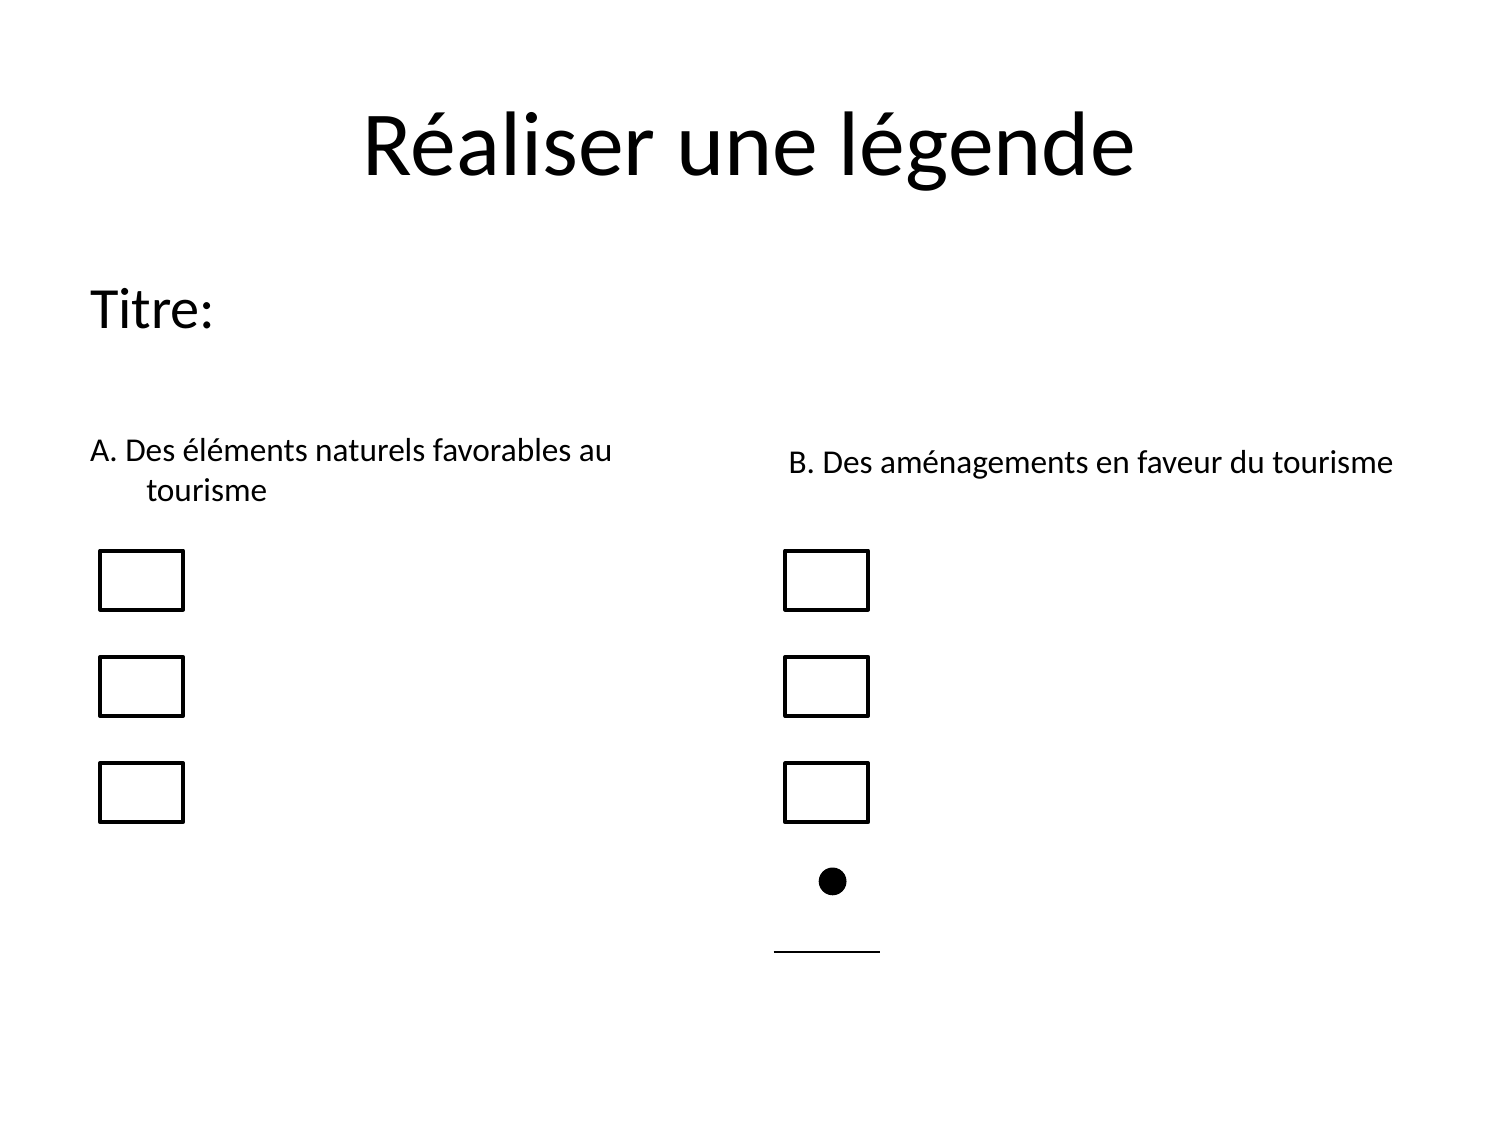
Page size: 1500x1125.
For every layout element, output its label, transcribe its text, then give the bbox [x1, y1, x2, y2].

text_box [818, 867, 847, 896]
text_box B. Des aménagements en faveur du tourisme [774, 432, 1417, 488]
text_box [98, 549, 185, 612]
text_box [783, 655, 870, 718]
title Réaliser une légende [75, 45, 1425, 233]
text_box [783, 549, 870, 612]
text_box [783, 761, 870, 824]
text_box [98, 761, 185, 824]
text_box [98, 655, 185, 718]
list Titre: A. Des éléments naturels favorables au tourisme [75, 262, 715, 1005]
